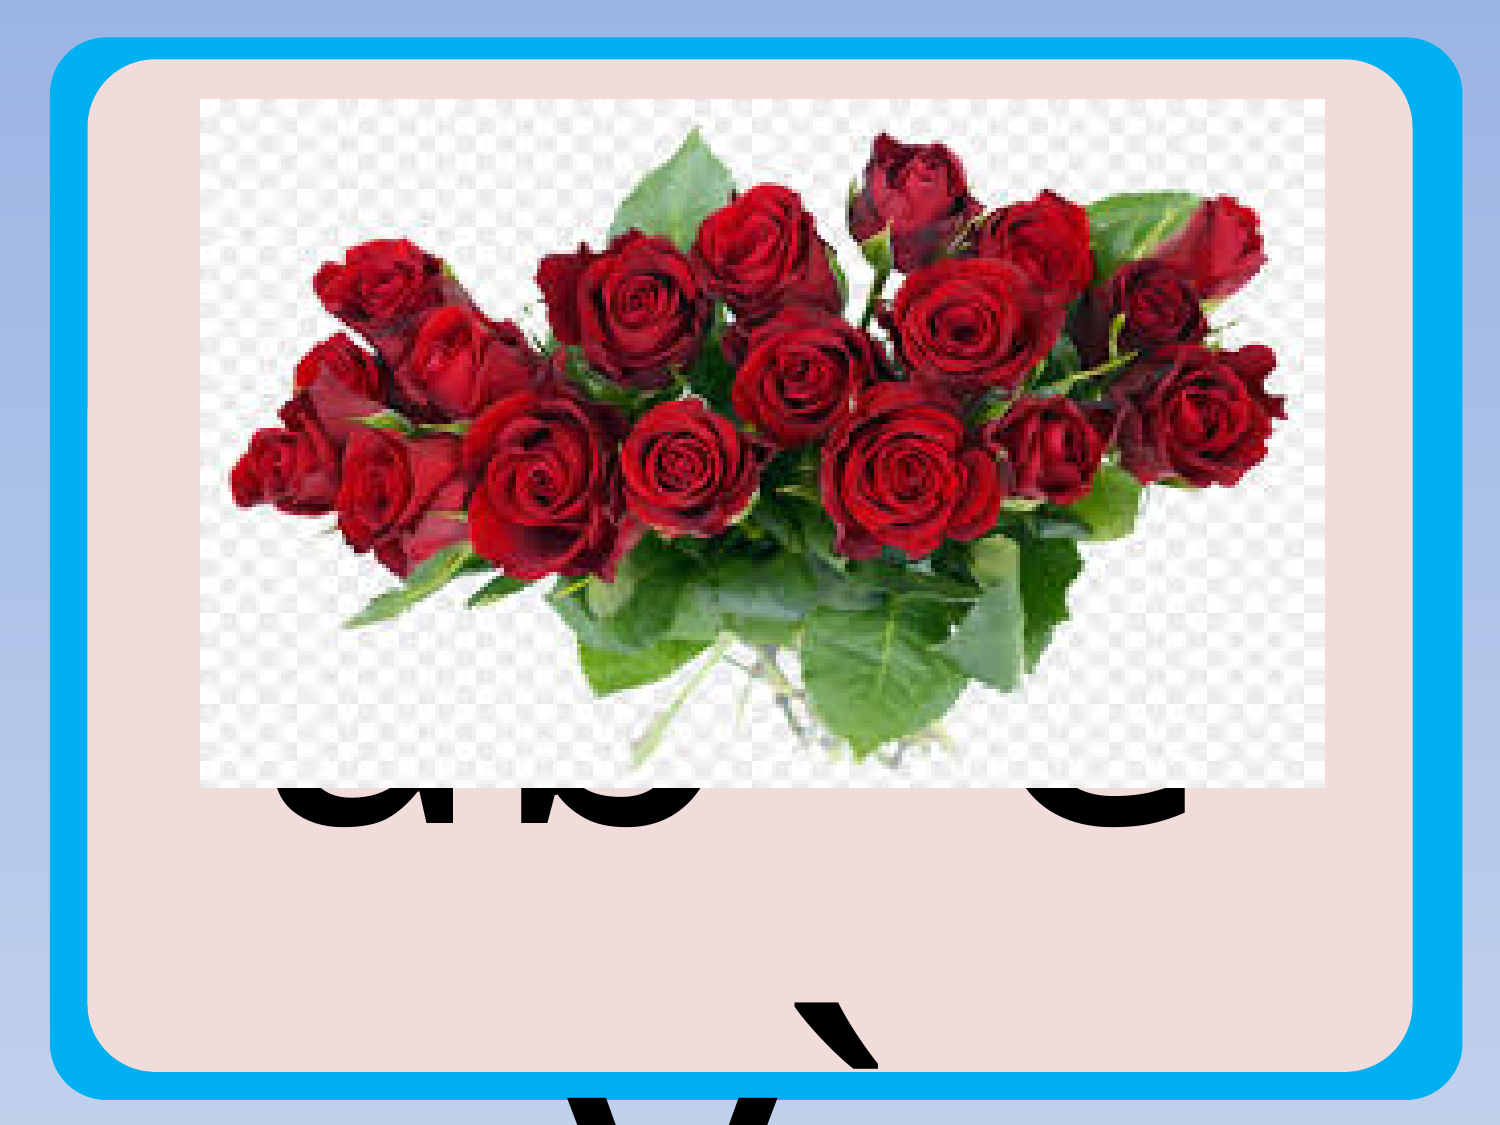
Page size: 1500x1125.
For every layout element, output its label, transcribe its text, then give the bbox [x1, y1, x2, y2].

picture [199, 99, 1326, 788]
text_box ab¨ev` [97, 1109, 1365, 1125]
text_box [49, 37, 1463, 1101]
